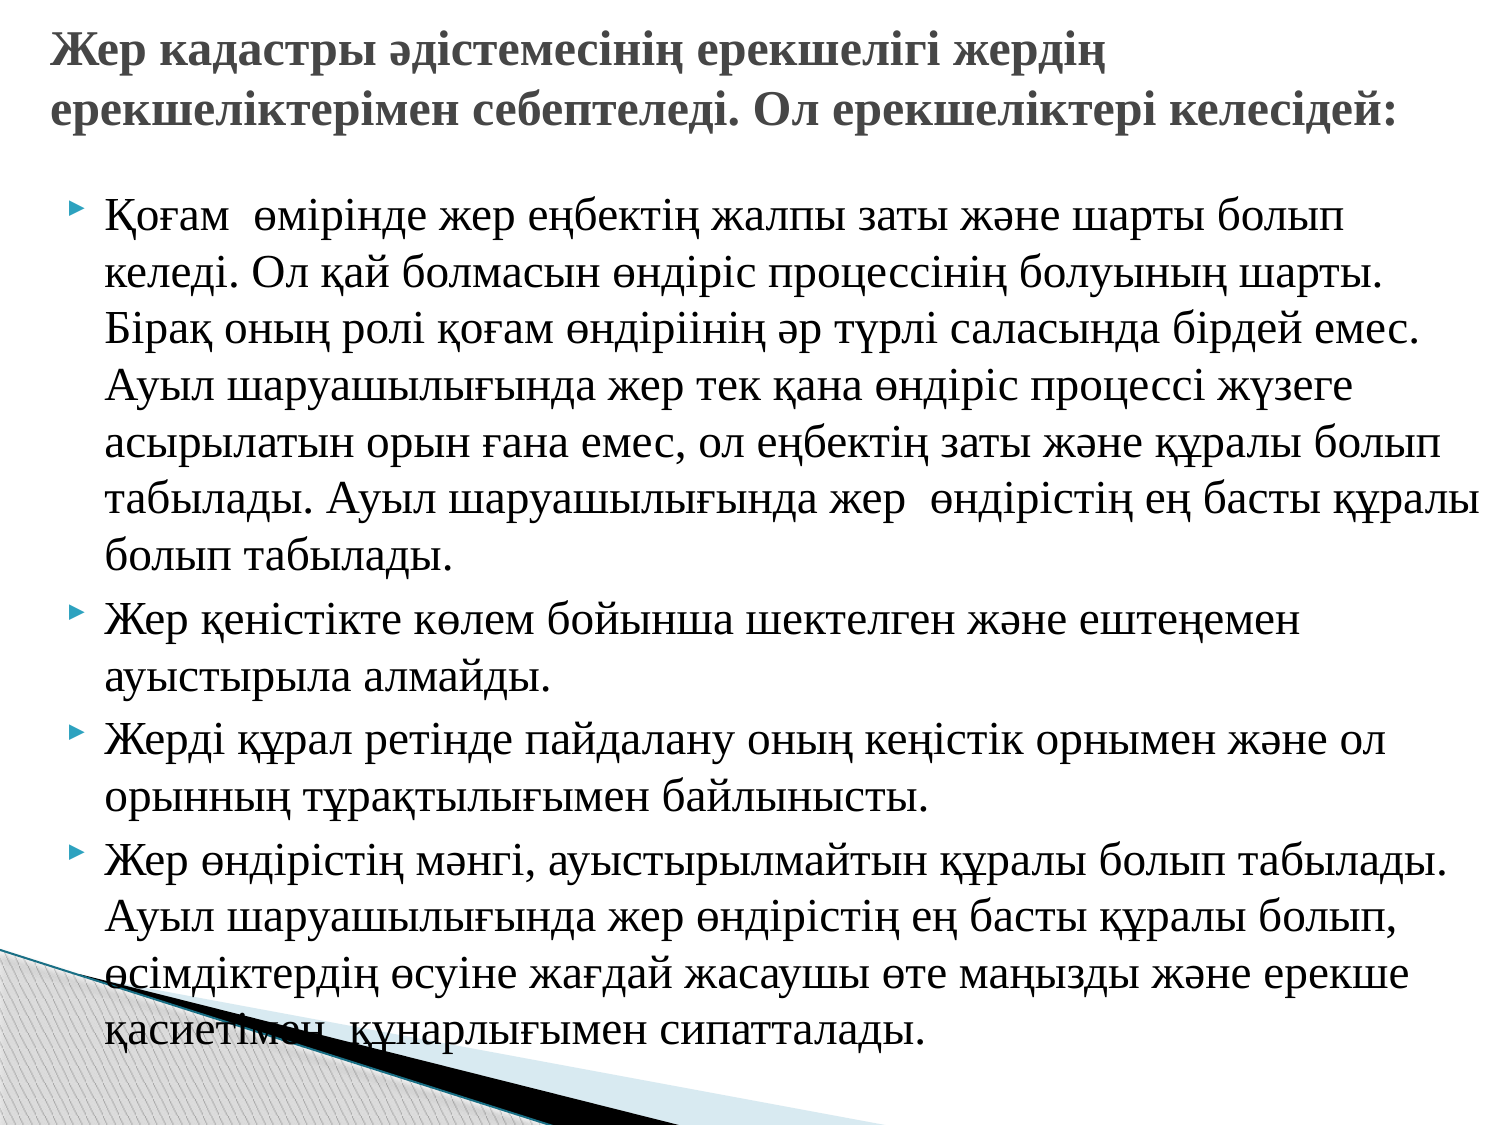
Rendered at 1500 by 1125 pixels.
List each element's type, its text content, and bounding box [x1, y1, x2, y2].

list Қоғам өмірінде жер еңбектің жалпы заты және шарты болып келеді. Ол қай болмасын өндіріс процессінің болуының шарты. Бірақ оның ролі қоғам өндіріінің әр түрлі саласында бірдей емес. Ауыл шаруашылығында жер тек қана өндіріс процессі жүзеге асырылатын орын ғана емес, ол еңбектің заты және құралы болып табылады. Ауыл шаруашылығында жер өндірістің ең басты құралы болып табылады. Жер қеністікте көлем бойынша шектелген және ештеңемен ауыстырыла алмайды. Жерді құрал ретінде пайдалану оның кеңістік орнымен және ол орынның тұрақтылығымен байлынысты. Жер өндірістің мәнгі, ауыстырылмайтын құралы болып табылады. Ауыл шаруашылығында жер өндірістің ең басты құралы болып, өсімдіктердің өсуіне жағдай жасаушы өте маңызды және ерекше қасиетімен, құнарлығымен сипатталады. [35, 211, 1500, 1067]
title Жер кадастры әдістемесінің ерекшелігі жердің ерекшеліктерімен себептеледі. Ол ерекшеліктері келесідей: [35, 0, 1500, 211]
